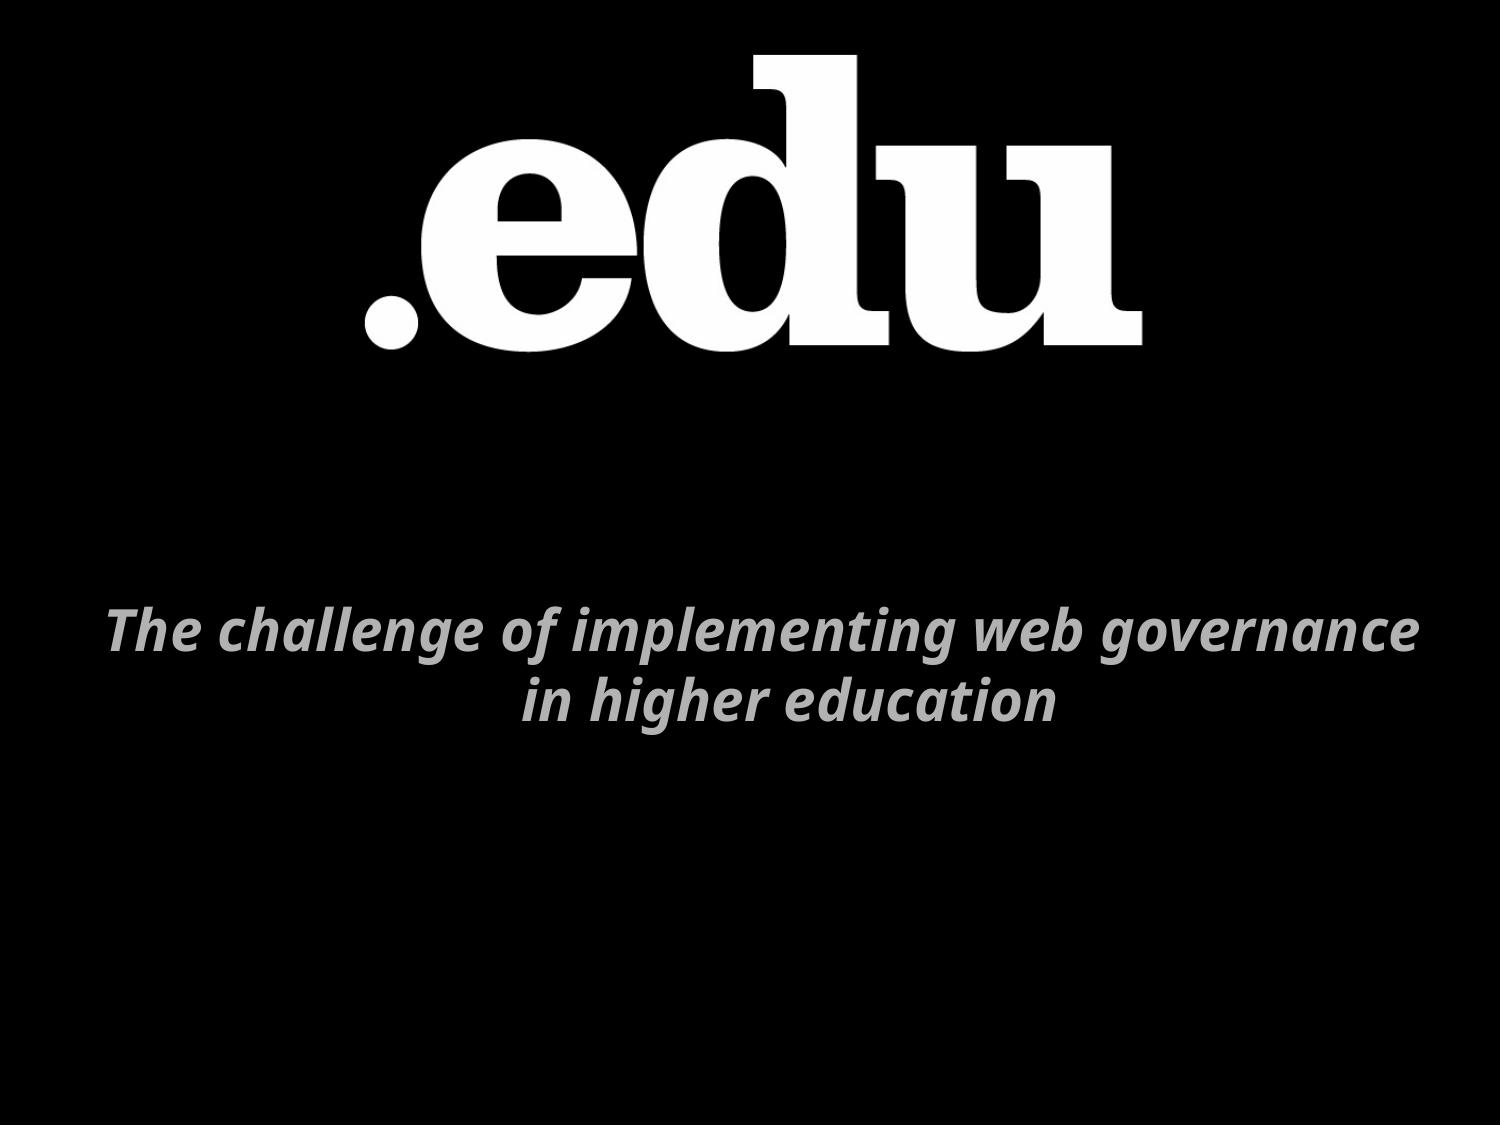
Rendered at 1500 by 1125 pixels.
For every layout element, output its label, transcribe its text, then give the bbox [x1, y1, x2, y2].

list The challenge of implementing web governance in higher education [87, 585, 1438, 1125]
picture [299, 24, 1197, 405]
